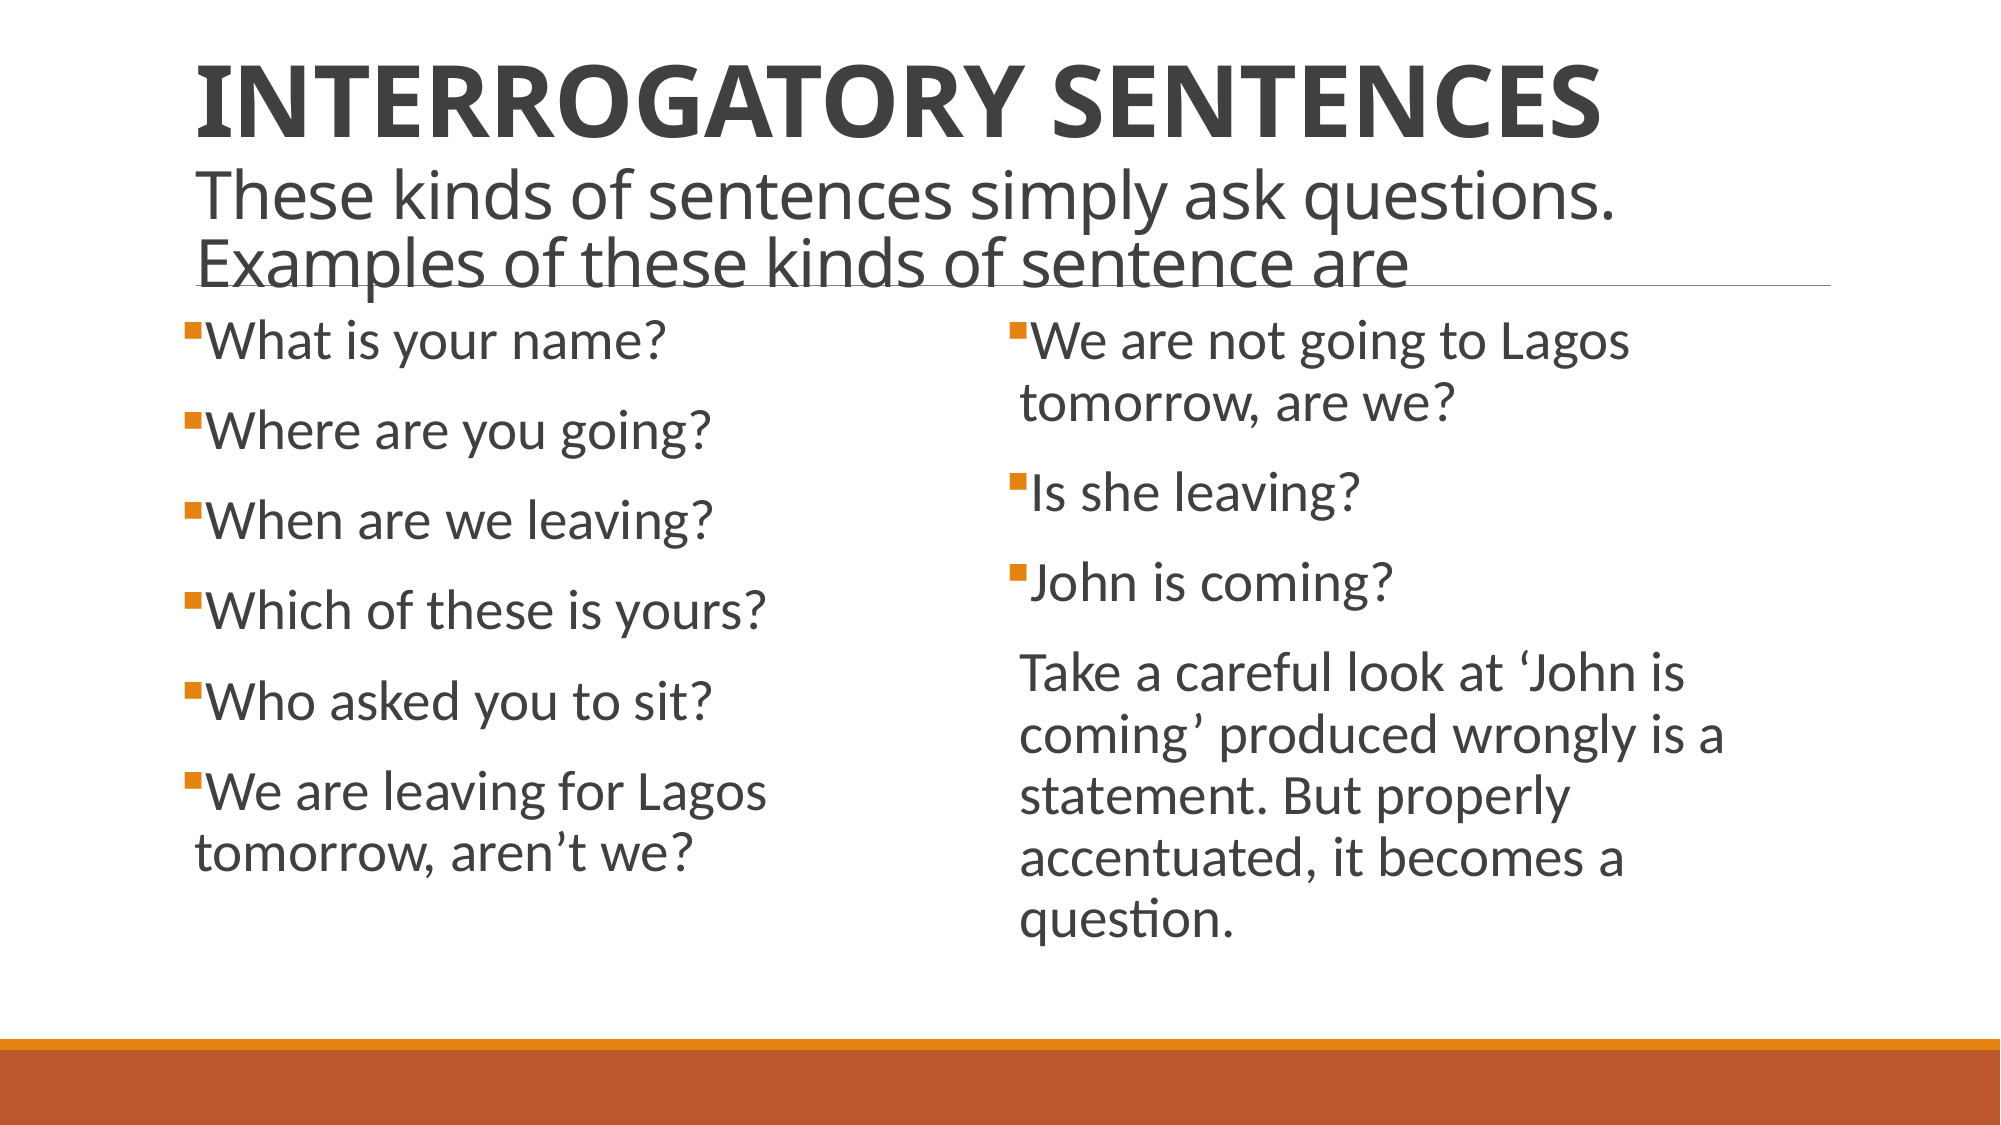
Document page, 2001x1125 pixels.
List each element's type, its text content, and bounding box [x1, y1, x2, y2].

title INTERROGATORY SENTENCES [180, 47, 1830, 254]
list What is your name? Where are you going? When are we leaving? Which of these is yours? Who asked you to sit? We are leaving for Lagos tomorrow, aren’t we? We are not going to Lagos tomorrow, are we? Is she leaving? John is coming? Take a careful look at ‘John is coming’ produced wrongly is a statement. But properly accentuated, it becomes a question. [180, 428, 1830, 963]
text_box These kinds of sentences simply ask questions. Examples of these kinds of sentence are [179, 254, 1830, 428]
